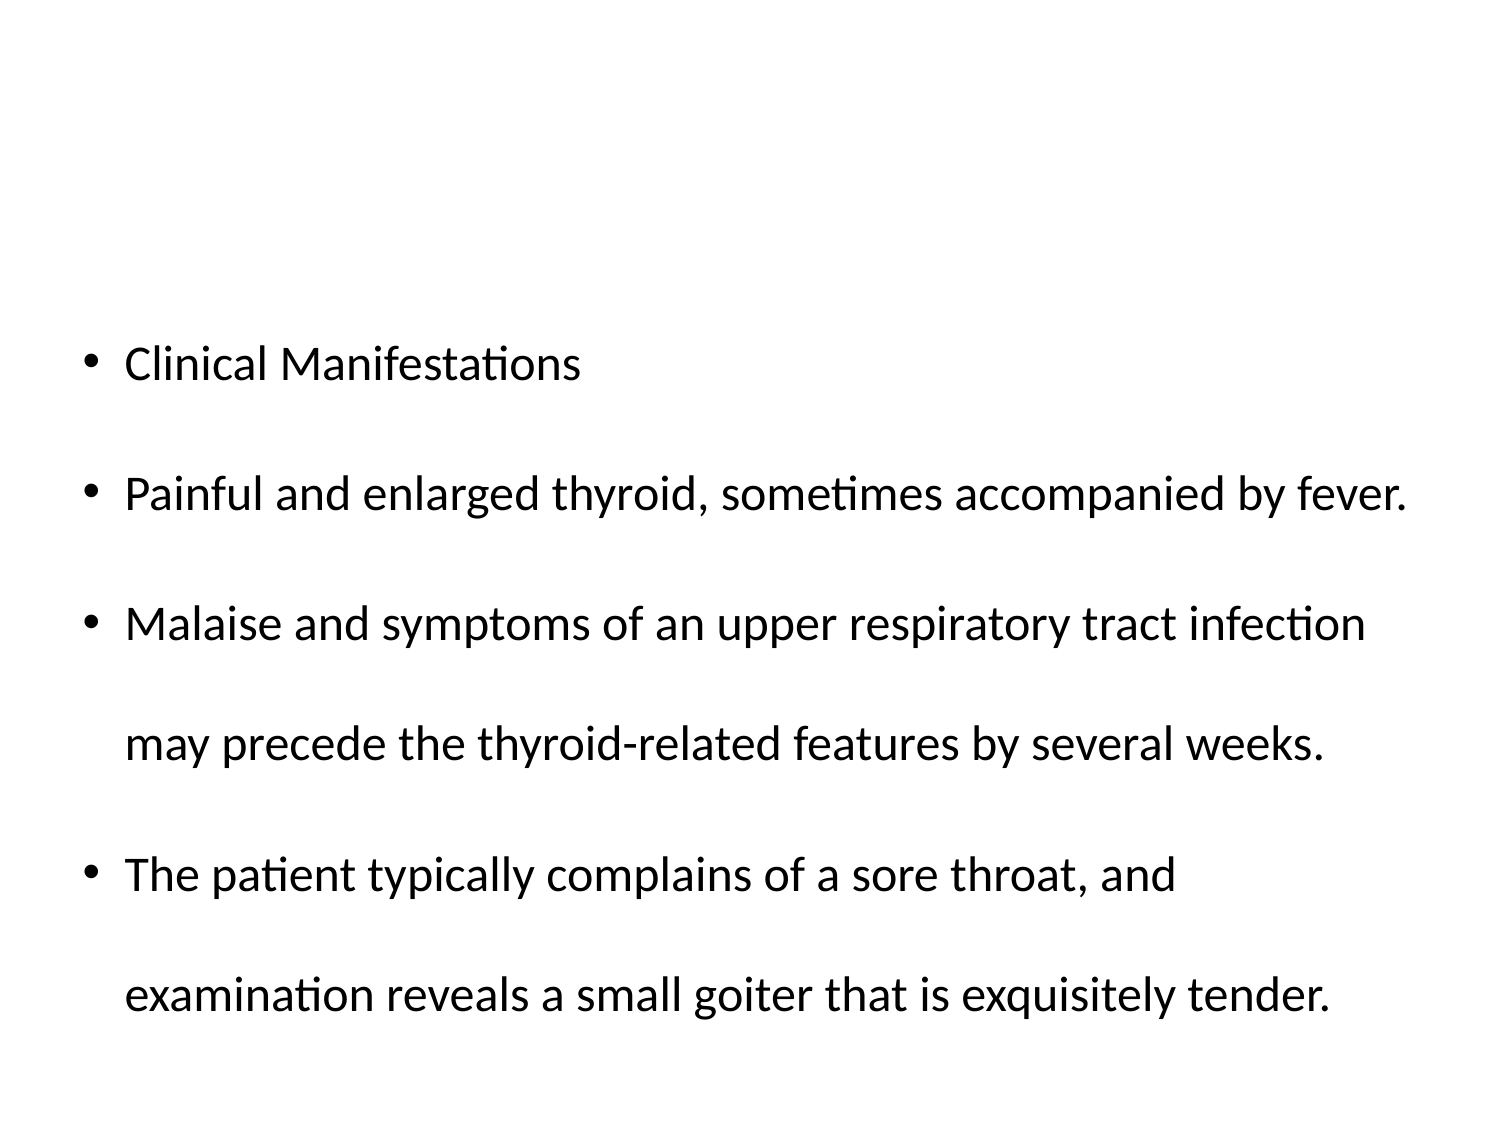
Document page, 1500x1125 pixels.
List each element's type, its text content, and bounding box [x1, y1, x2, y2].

list Clinical Manifestations Painful and enlarged thyroid, sometimes accompanied by fever. Malaise and symptoms of an upper respiratory tract infection may precede the thyroid-related features by several weeks. The patient typically complains of a sore throat, and examination reveals a small goiter that is exquisitely tender. [74, 261, 1426, 1006]
